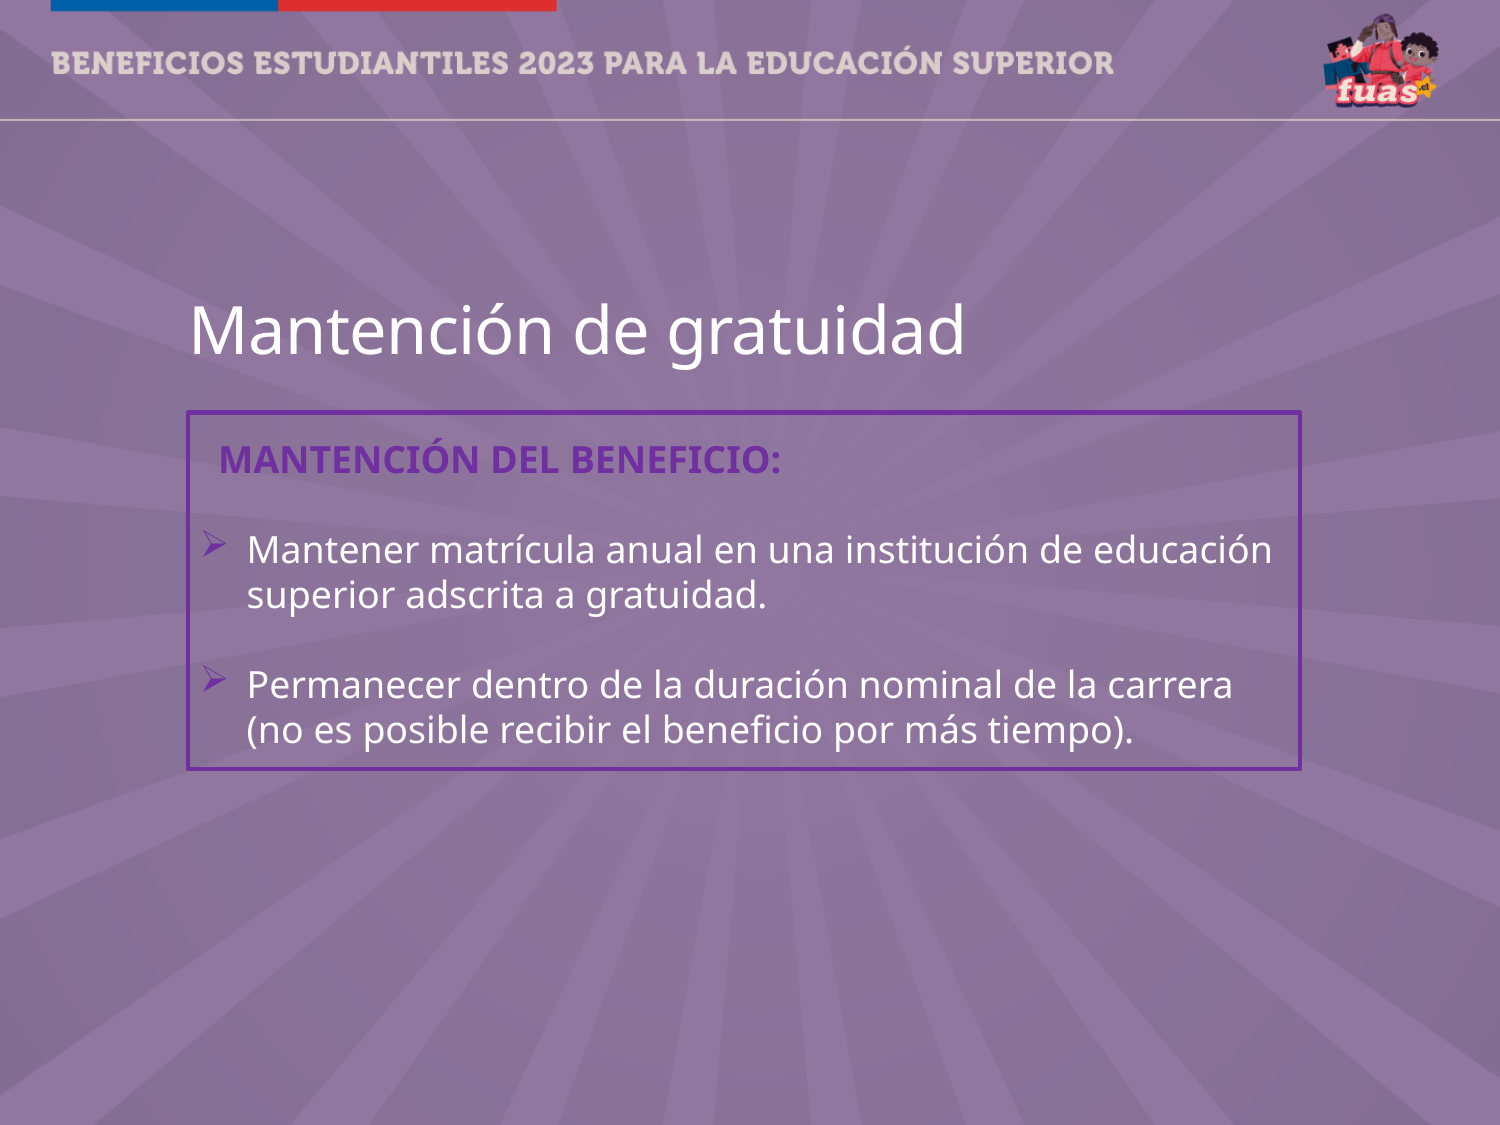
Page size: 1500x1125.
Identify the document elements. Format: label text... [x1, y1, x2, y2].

picture [0, 0, 1500, 1125]
title Mantención de gratuidad [187, 290, 1049, 412]
text_box MANTENCIÓN DEL BENEFICIO: Mantener matrícula anual en una institución de educación superior adscrita a gratuidad. Permanecer dentro de la duración nominal de la carrera (no es posible recibir el beneficio por más tiempo). [187, 412, 1301, 769]
